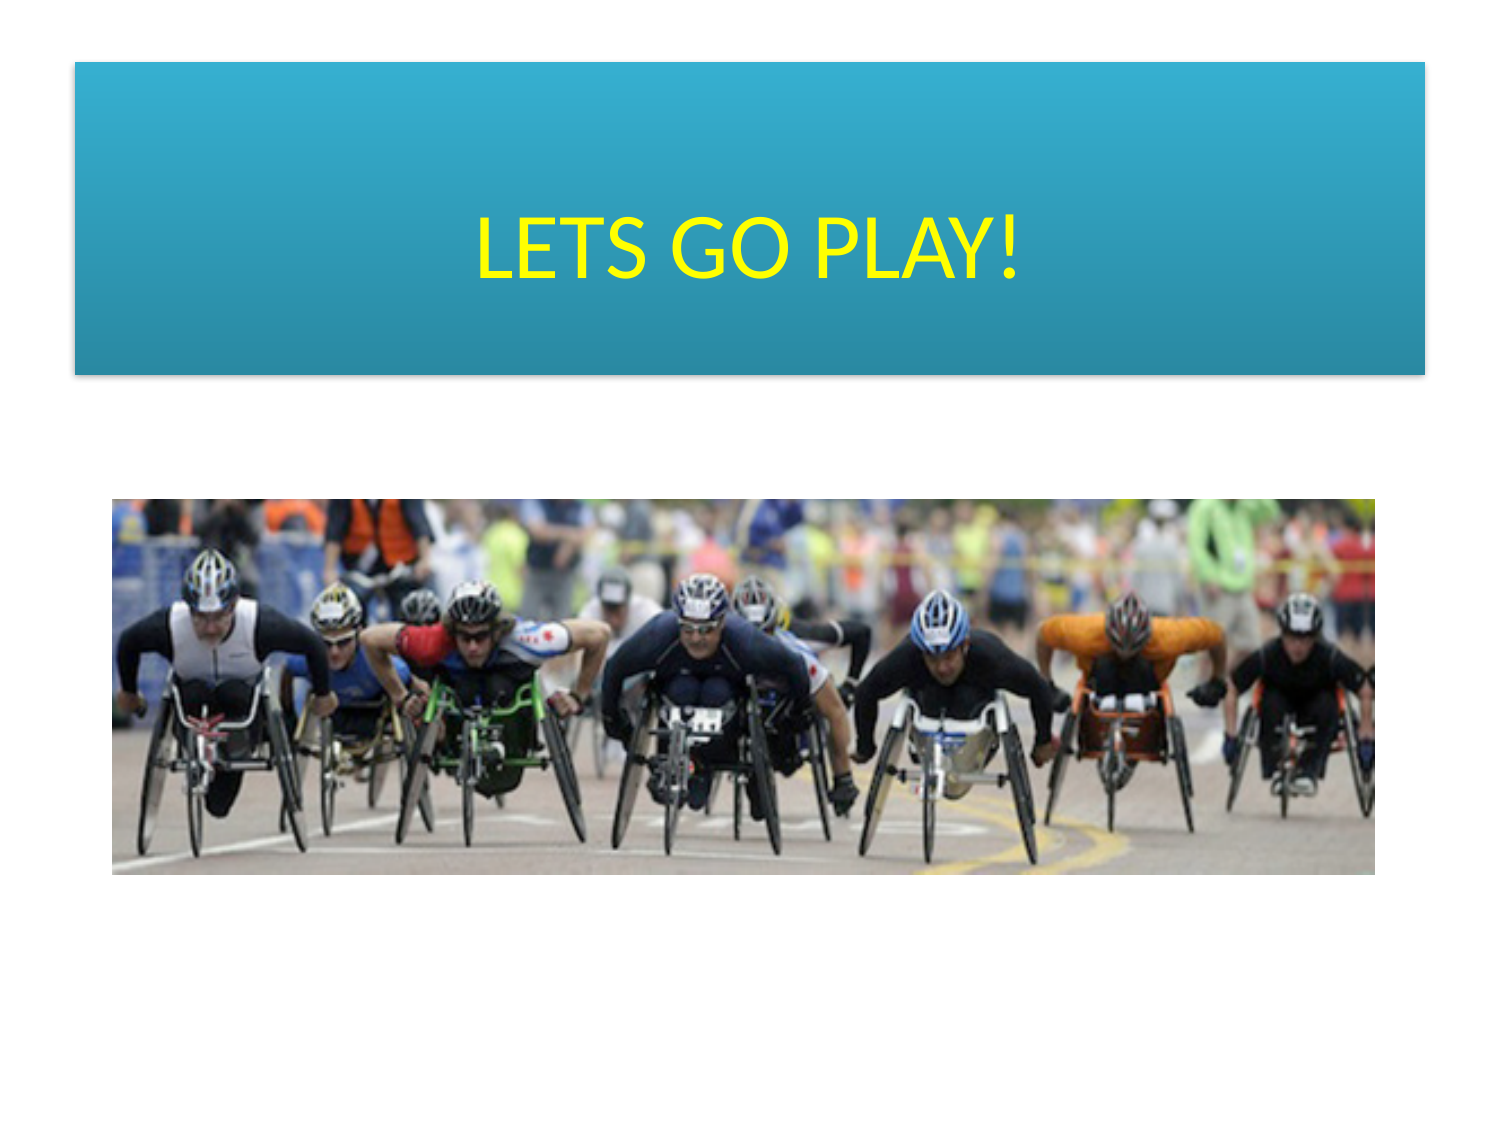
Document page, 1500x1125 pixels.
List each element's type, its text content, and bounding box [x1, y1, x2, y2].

title LETS GO PLAY! [75, 62, 1425, 375]
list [112, 499, 1376, 876]
